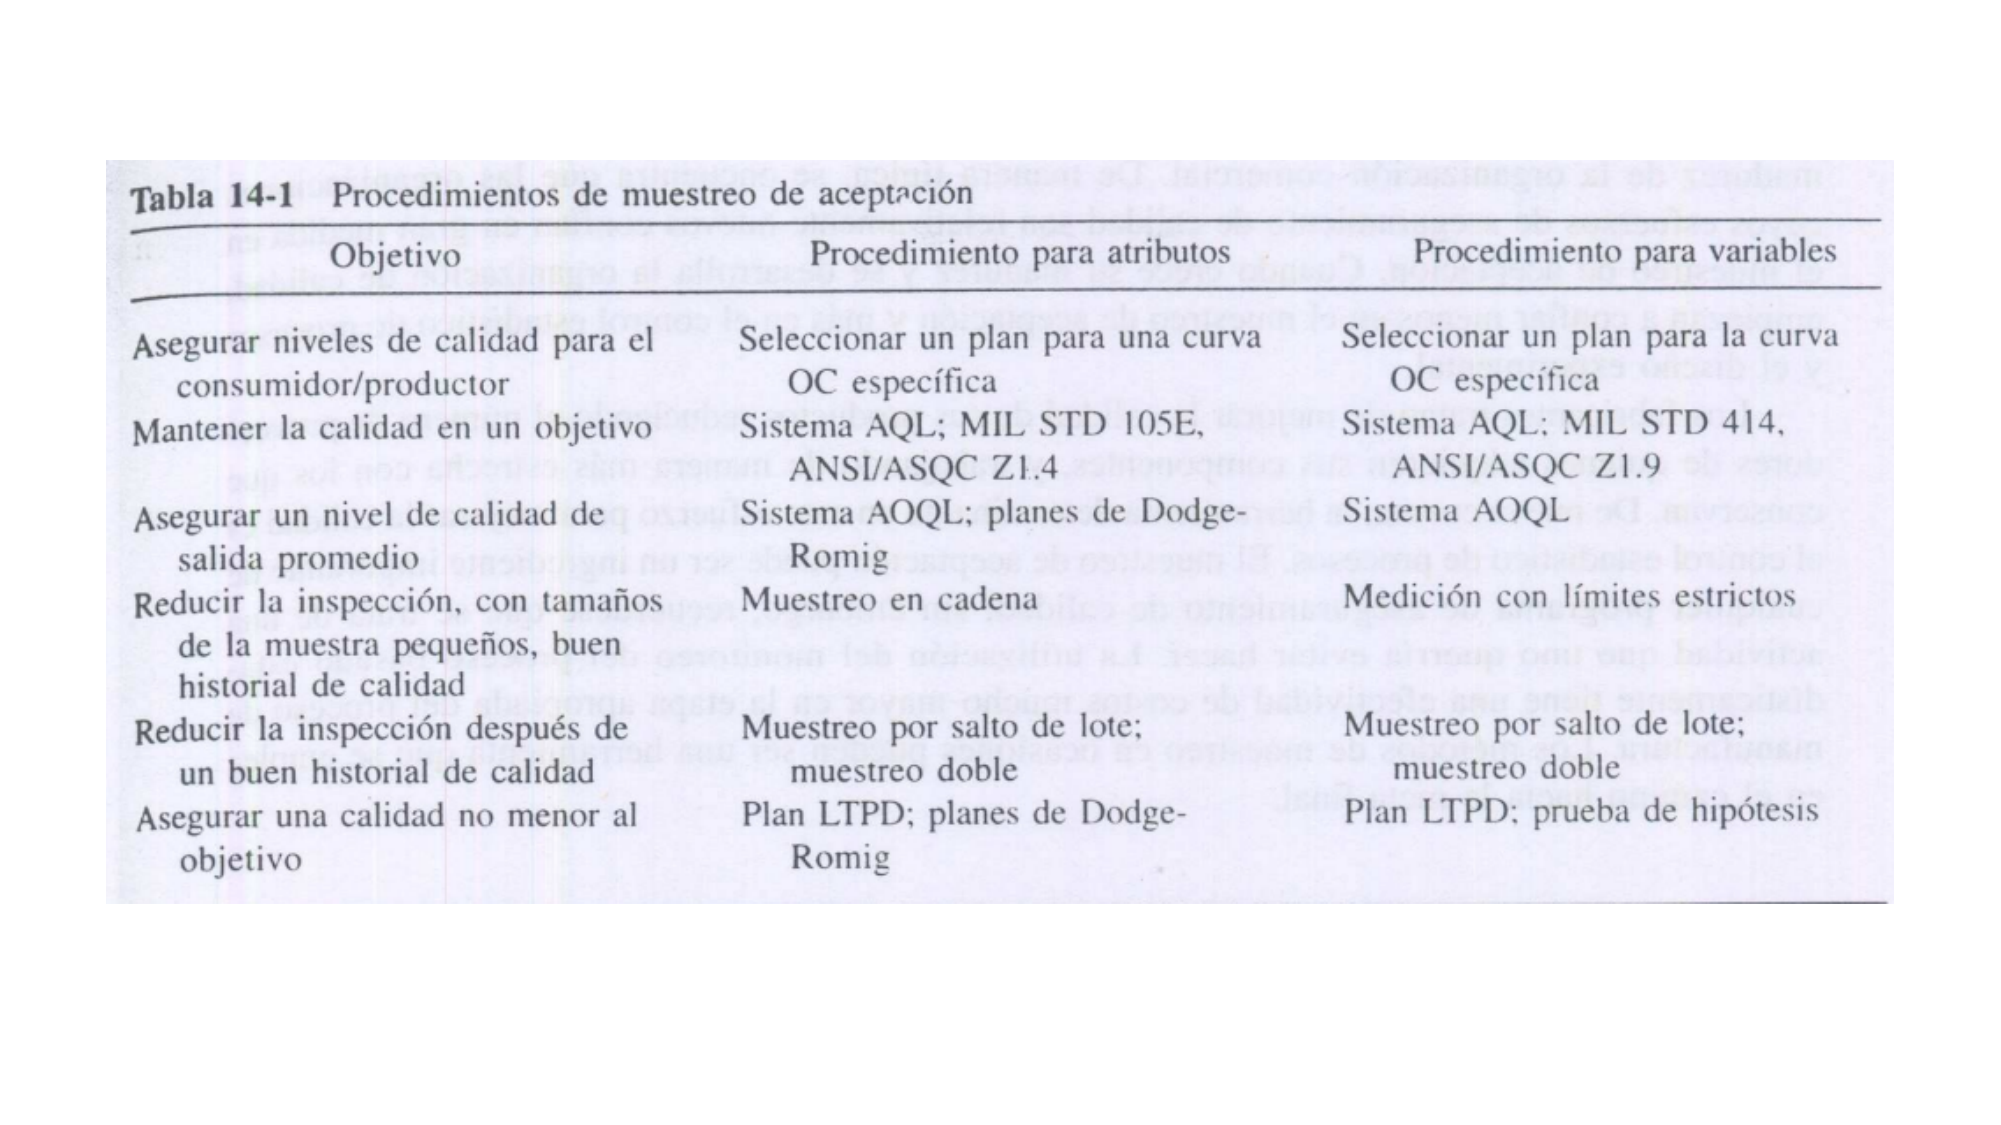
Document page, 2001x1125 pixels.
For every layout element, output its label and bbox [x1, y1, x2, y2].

picture [106, 160, 1894, 904]
